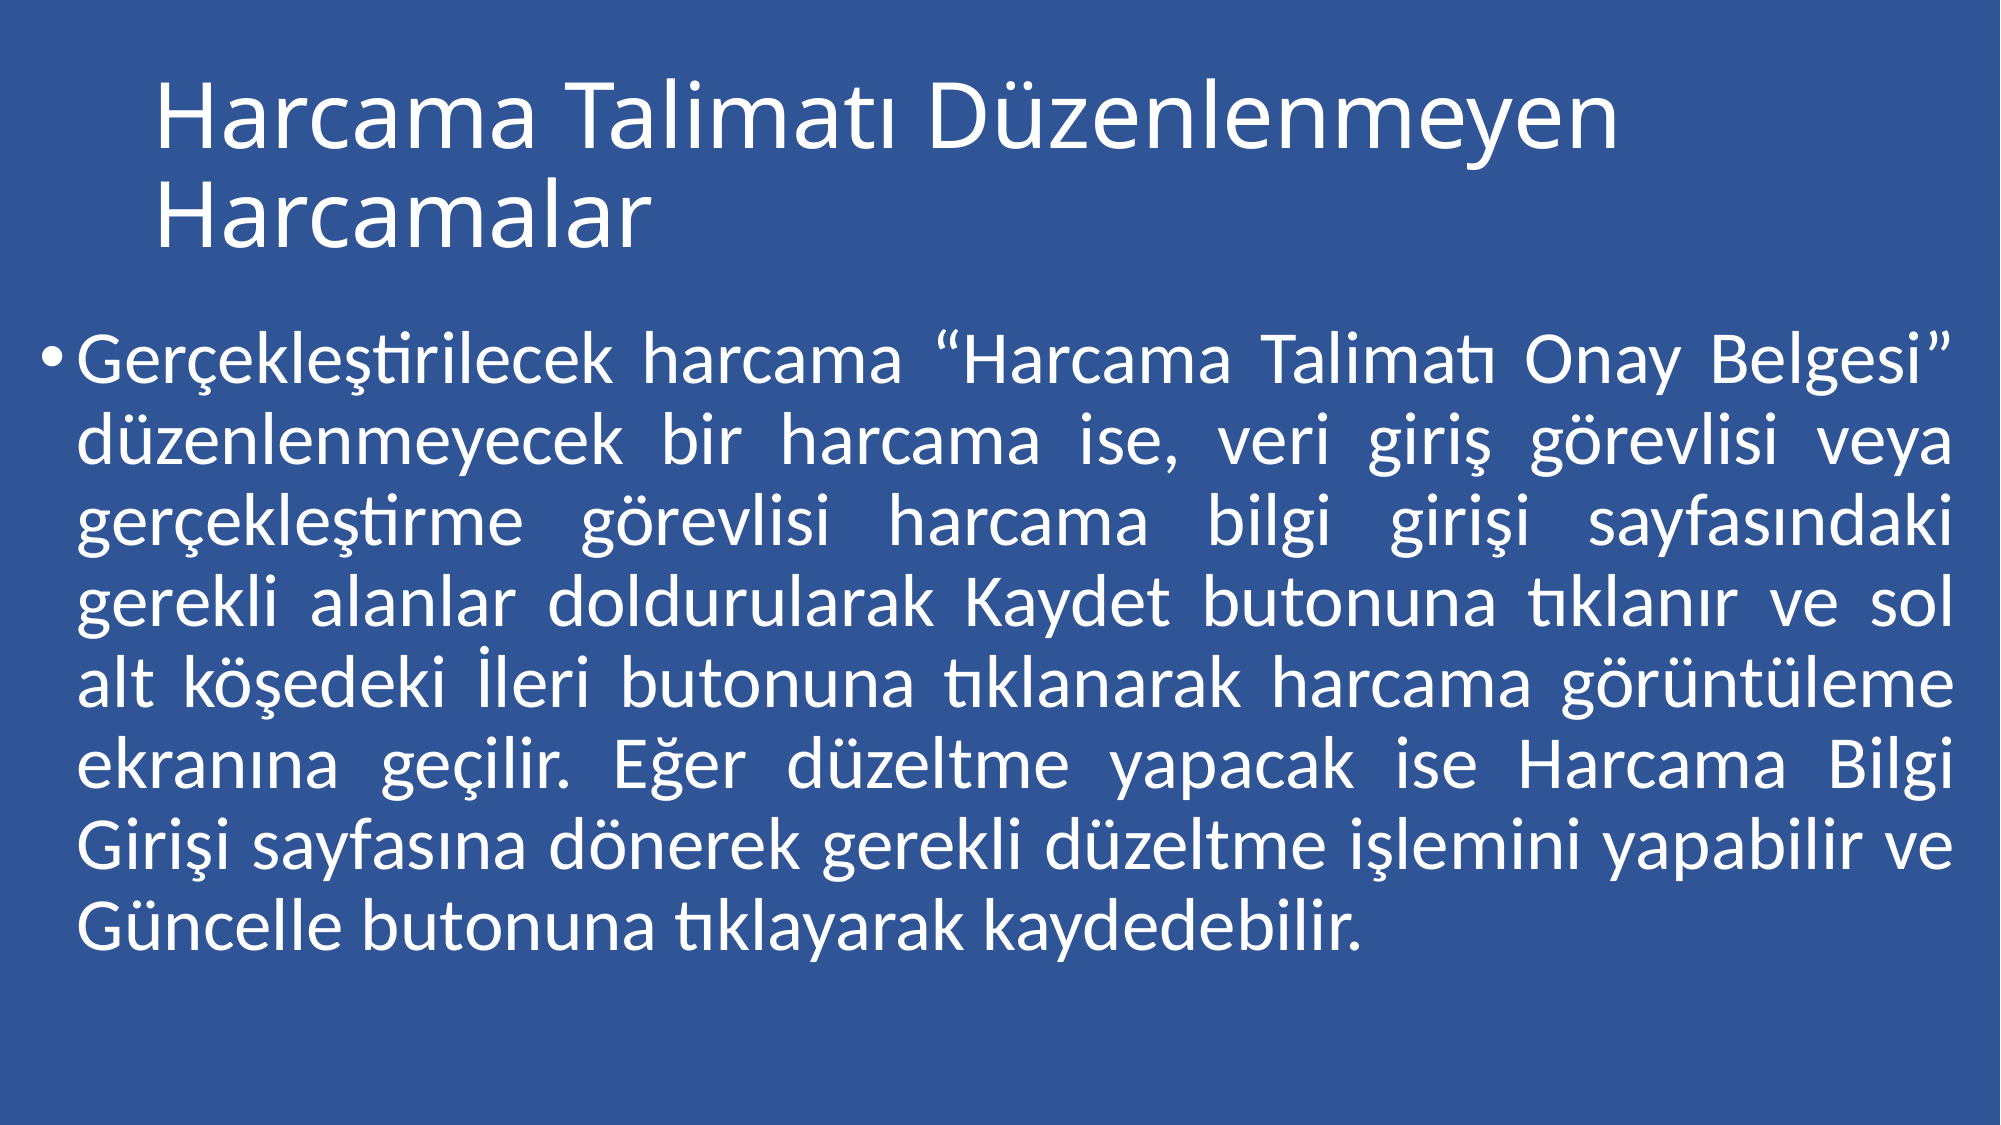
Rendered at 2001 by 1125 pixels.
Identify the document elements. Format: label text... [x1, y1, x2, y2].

title Harcama Talimatı Düzenlenmeyen Harcamalar [137, 59, 1863, 278]
list Gerçekleştirilecek harcama “Harcama Talimatı Onay Belgesi” düzenlenmeyecek bir harcama ise, veri giriş görevlisi veya gerçekleştirme görevlisi harcama bilgi girişi sayfasındaki gerekli alanlar doldurularak Kaydet butonuna tıklanır ve sol alt köşedeki İleri butonuna tıklanarak harcama görüntüleme ekranına geçilir. Eğer düzeltme yapacak ise Harcama Bilgi Girişi sayfasına dönerek gerekli düzeltme işlemini yapabilir ve Güncelle butonuna tıklayarak kaydedebilir. [24, 311, 1973, 1026]
